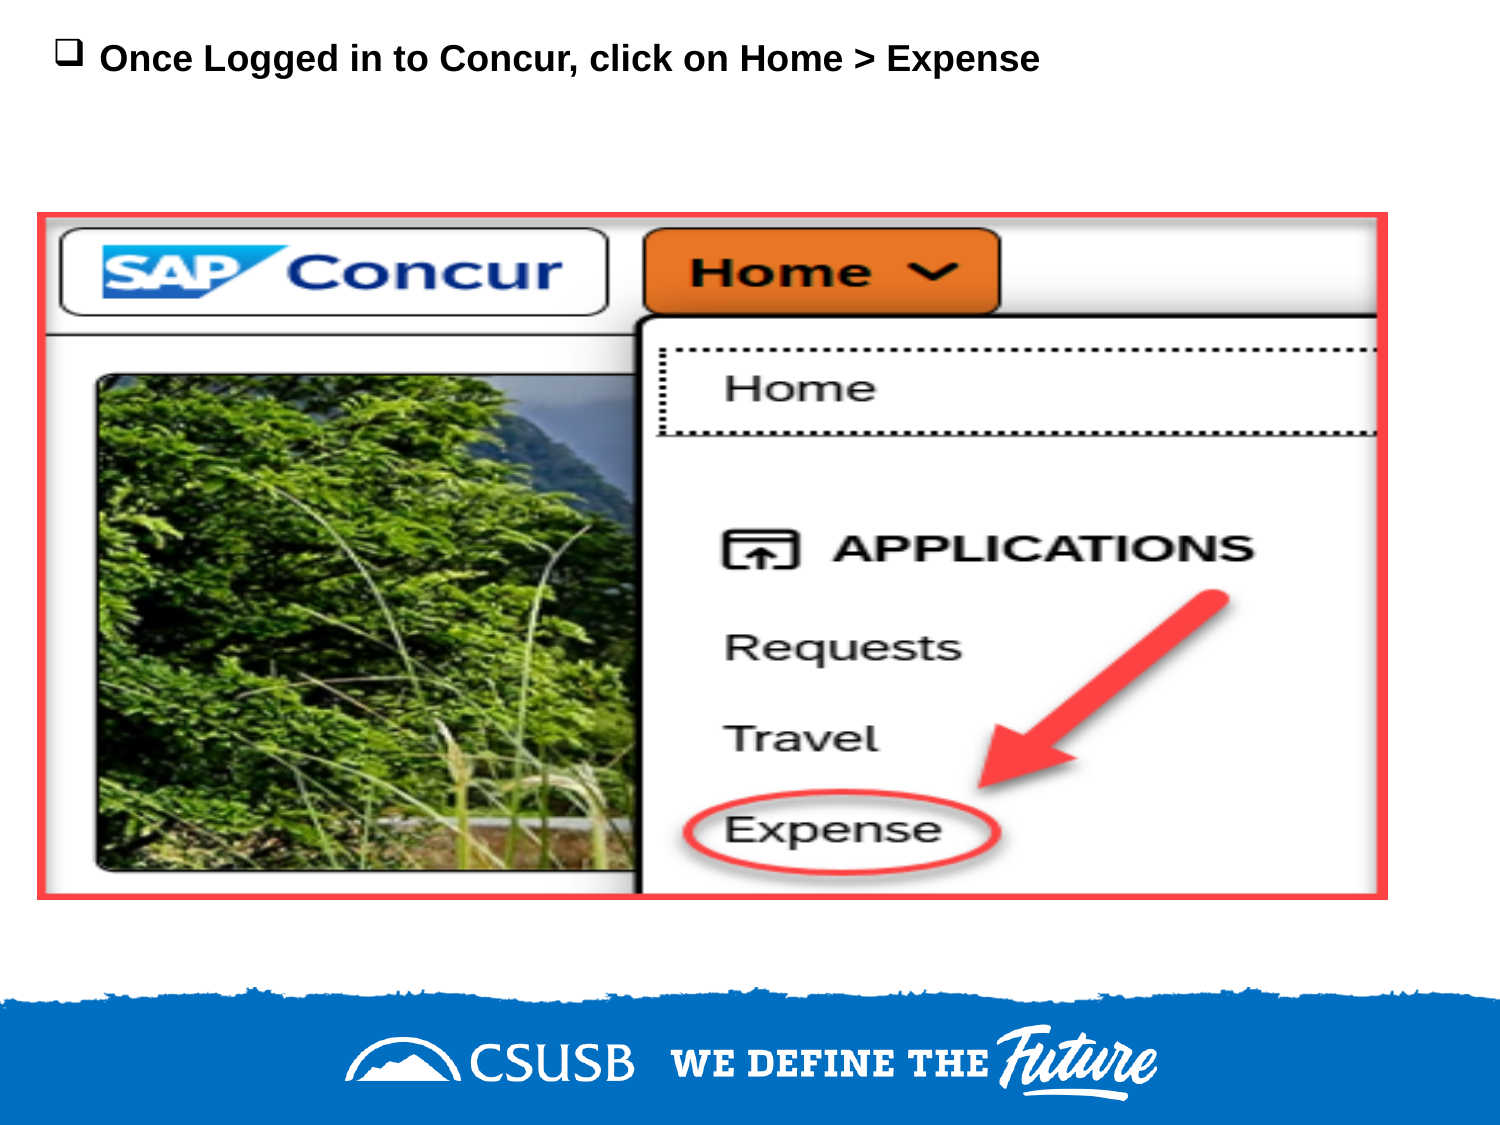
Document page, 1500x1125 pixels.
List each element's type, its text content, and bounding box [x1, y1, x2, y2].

picture [0, 986, 1500, 1125]
title Once Logged in to Concur, click on Home > Expense [35, 23, 1452, 152]
picture [37, 212, 1388, 901]
